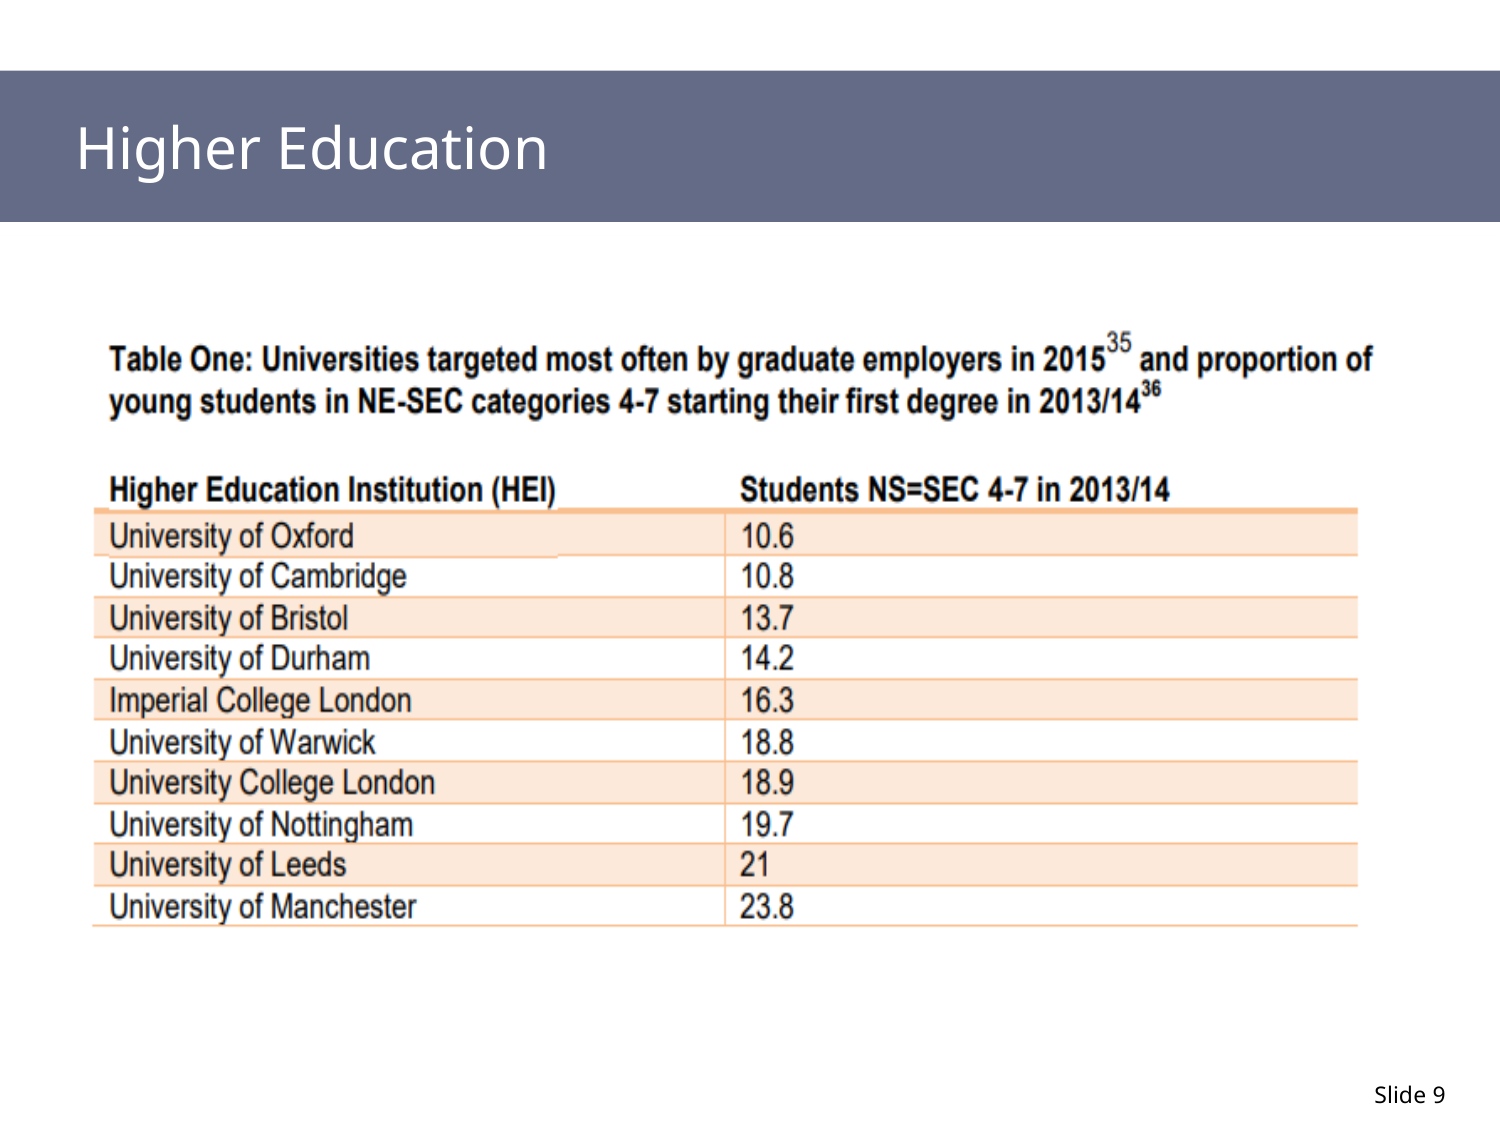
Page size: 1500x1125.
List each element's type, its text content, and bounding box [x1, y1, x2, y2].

picture [8, 310, 1492, 961]
slide_number Slide 9 [1195, 1072, 1461, 1120]
title Higher Education [75, 70, 1425, 222]
